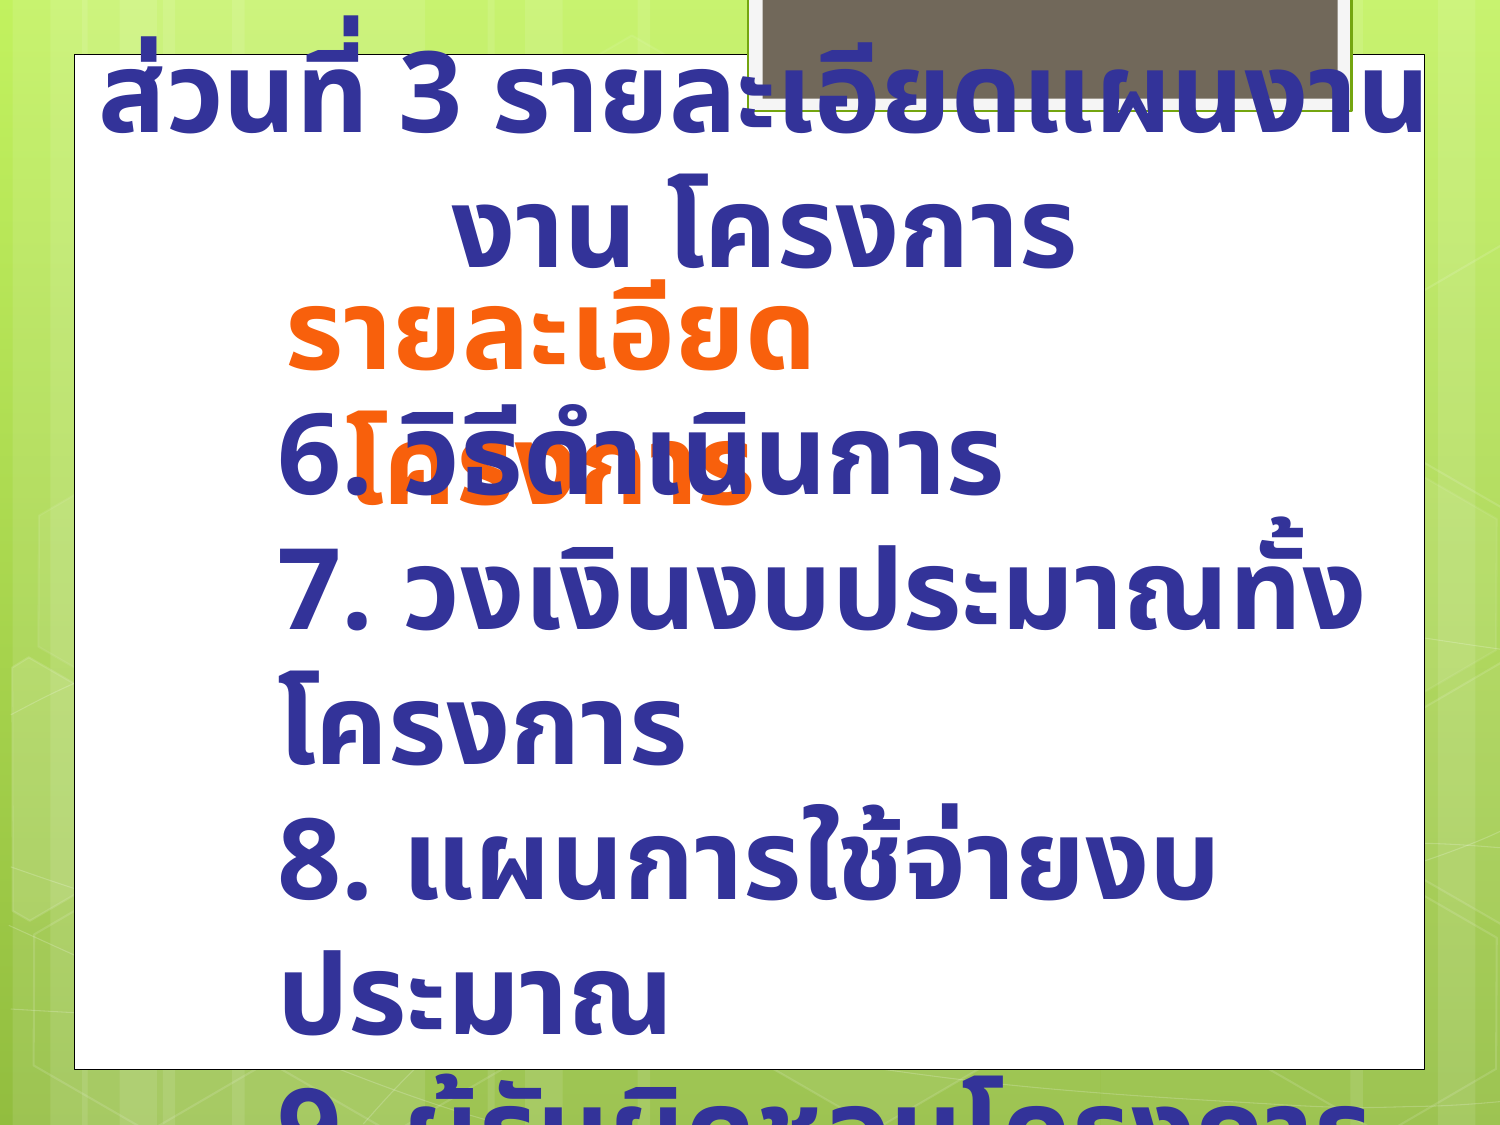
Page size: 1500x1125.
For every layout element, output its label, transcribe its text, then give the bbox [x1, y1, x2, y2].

text_box ส่วนที่ 3 รายละเอียดแผนงาน งาน โครงการ [29, 54, 1500, 256]
text_box 6. วิธีดำเนินการ 7. วงเงินงบประมาณทั้งโครงการ 8. แผนการใช้จ่ายงบประมาณ 9. ผู้รับผิดชอบโครงการ 10. เครือข่าย [262, 374, 1500, 1125]
text_box รายละเอียดโครงการ [124, 249, 977, 535]
